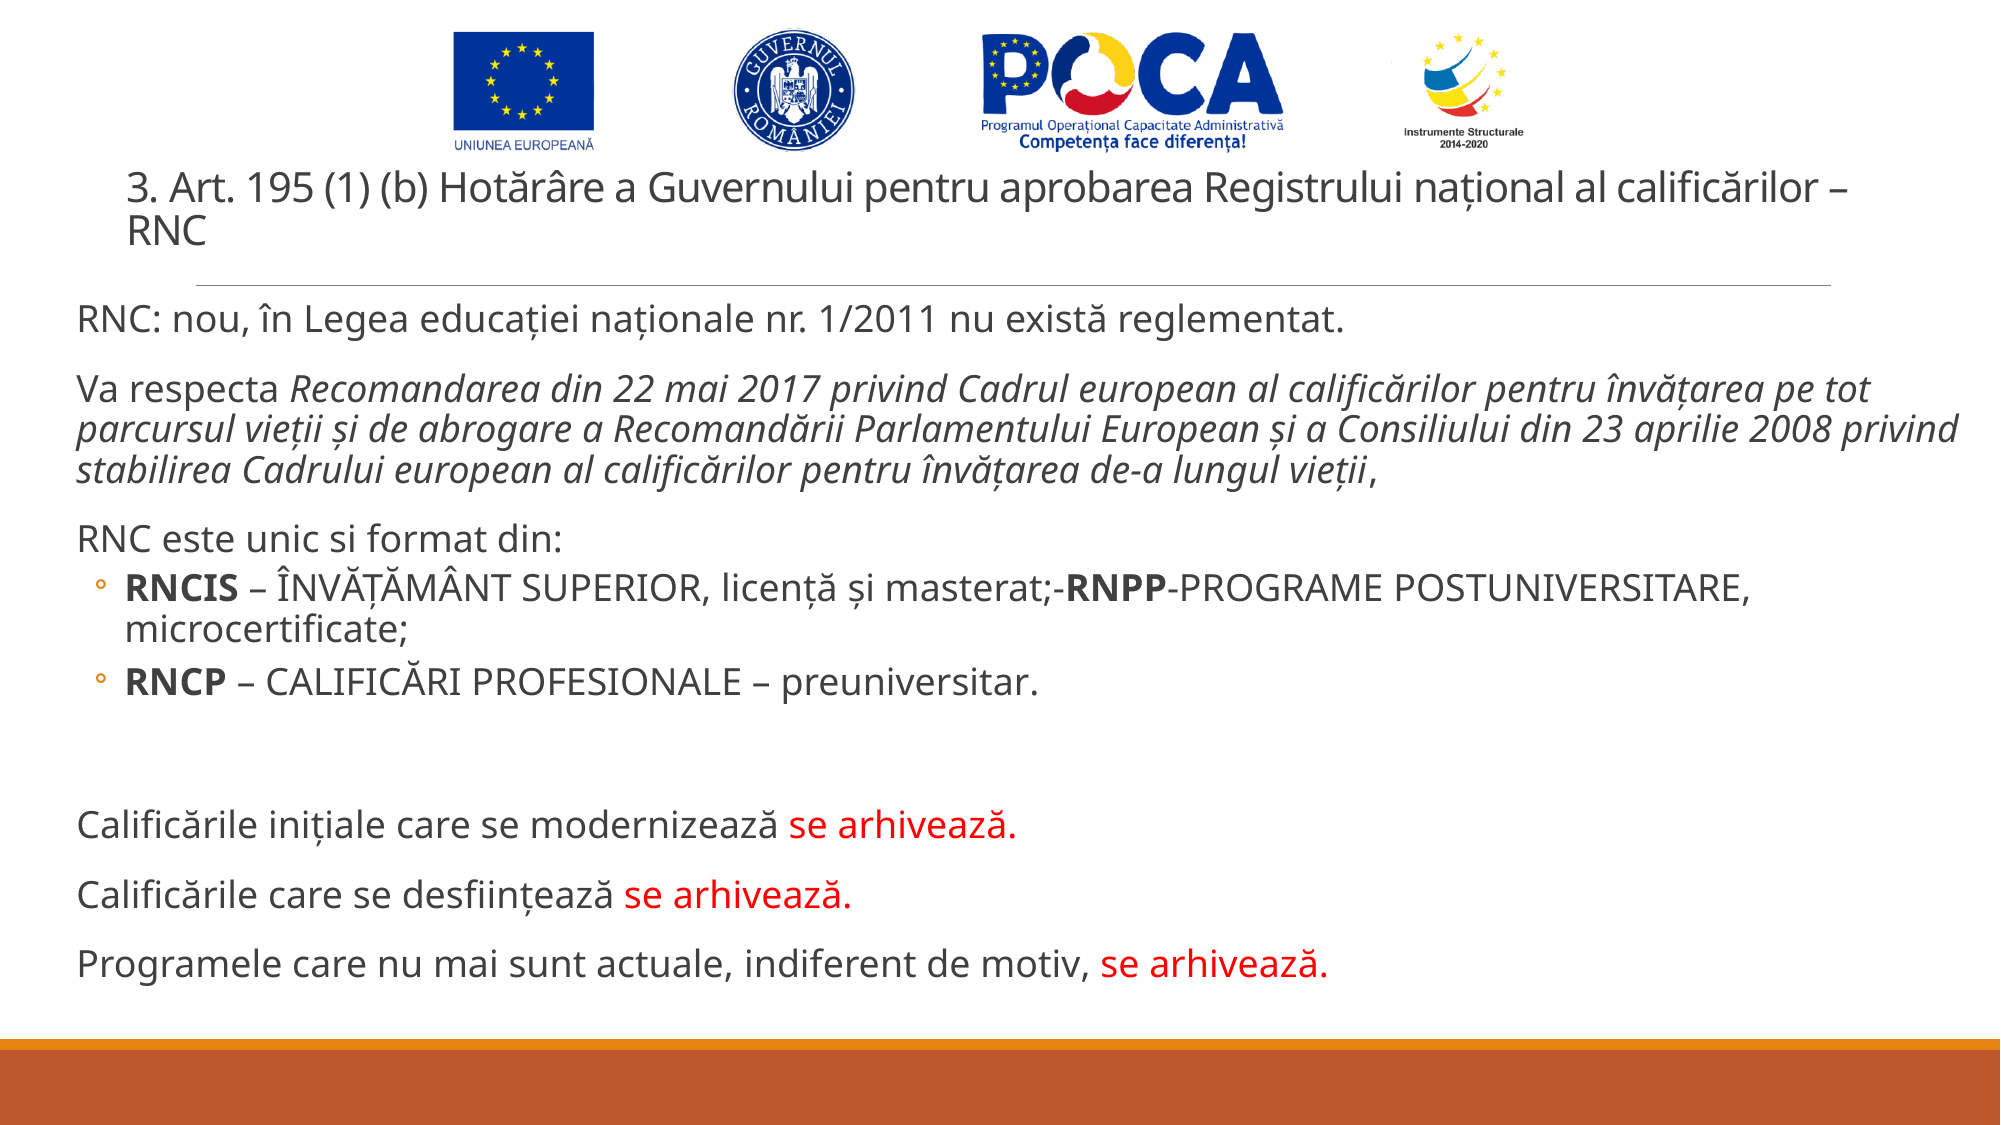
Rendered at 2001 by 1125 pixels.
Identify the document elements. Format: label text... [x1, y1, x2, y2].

list RNC: nou, în Legea educației naționale nr. 1/2011 nu există reglementat. Va respecta Recomandarea din 22 mai 2017 privind Cadrul european al calificărilor pentru învățarea pe tot parcursul vieții și de abrogare a Recomandării Parlamentului European și a Consiliului din 23 aprilie 2008 privind stabilirea Cadrului european al calificărilor pentru învățarea de-a lungul vieții, RNC este unic si format din: RNCIS – ÎNVĂȚĂMÂNT SUPERIOR, licență și masterat;-RNPP-PROGRAME POSTUNIVERSITARE, microcertificate; RNCP – CALIFICĂRI PROFESIONALE – preuniversitar. Calificările inițiale care se modernizează se arhivează. Calificările care se desființează se arhivează. Programele care nu mai sunt actuale, indiferent de motiv, se arhivează. [61, 292, 1976, 1026]
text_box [439, 16, 1530, 161]
title 3. Art. 195 (1) (b) Hotărâre a Guvernului pentru aprobarea Registrului național al calificărilor – RNC [111, 99, 1914, 262]
